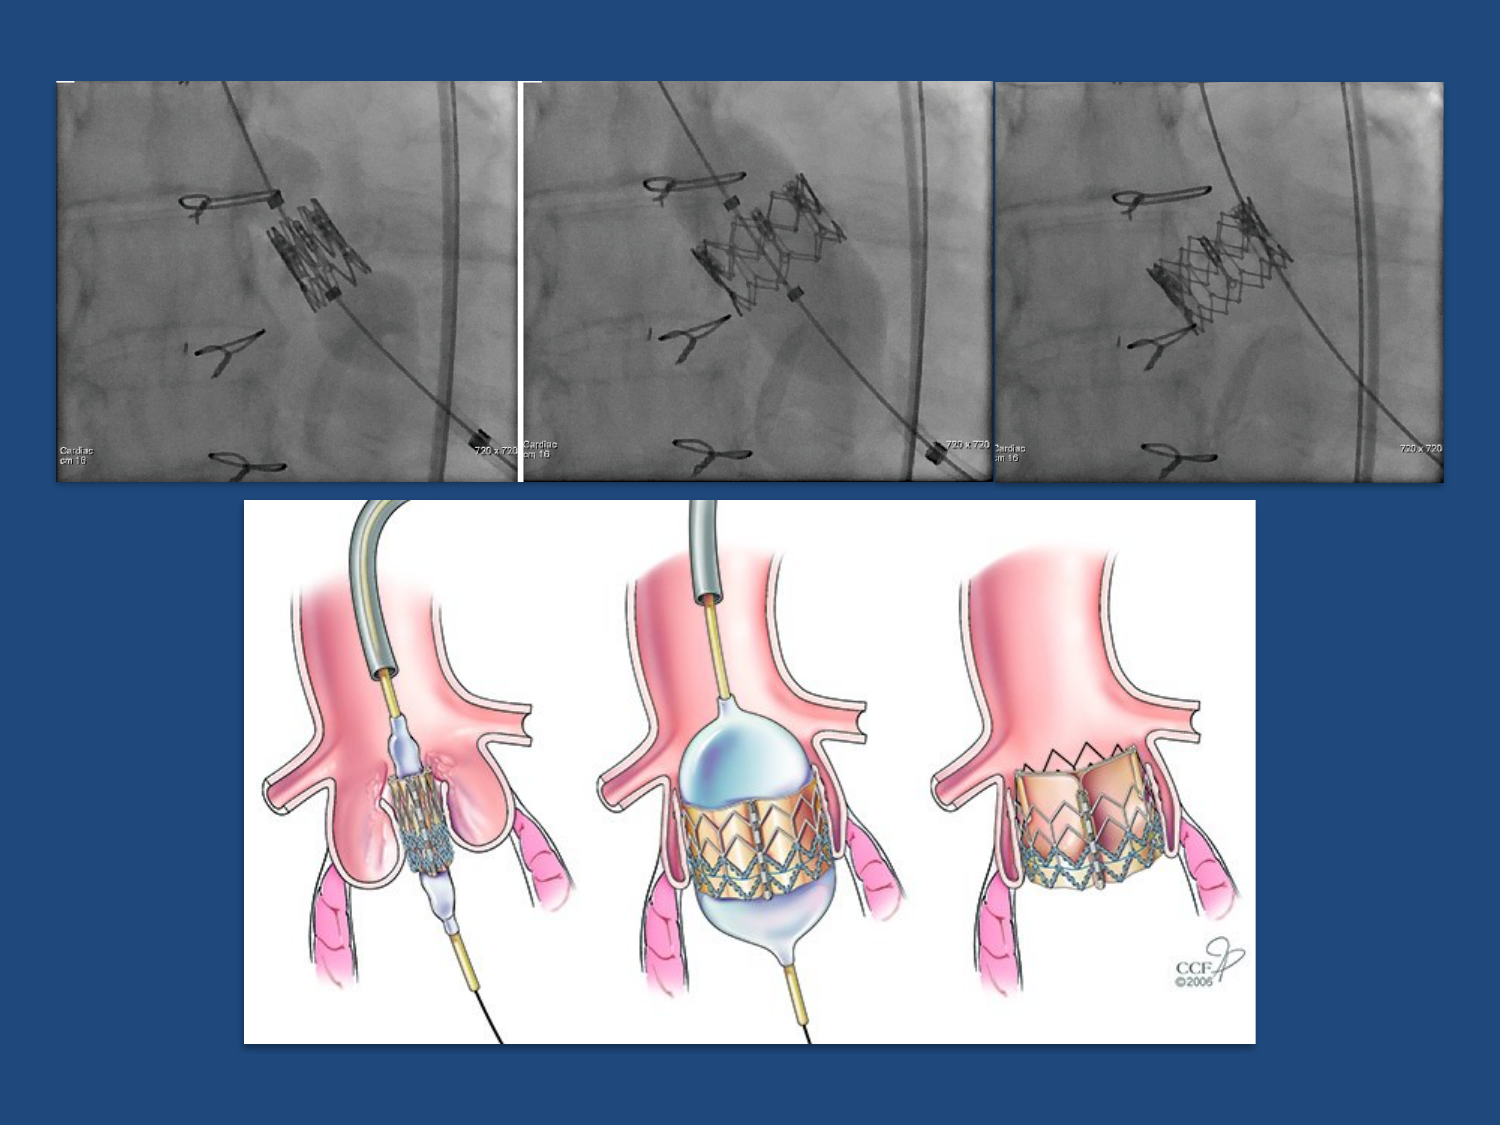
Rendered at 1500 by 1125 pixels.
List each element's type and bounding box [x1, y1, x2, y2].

picture [995, 81, 1444, 483]
picture [55, 81, 994, 483]
picture [243, 499, 1256, 1044]
